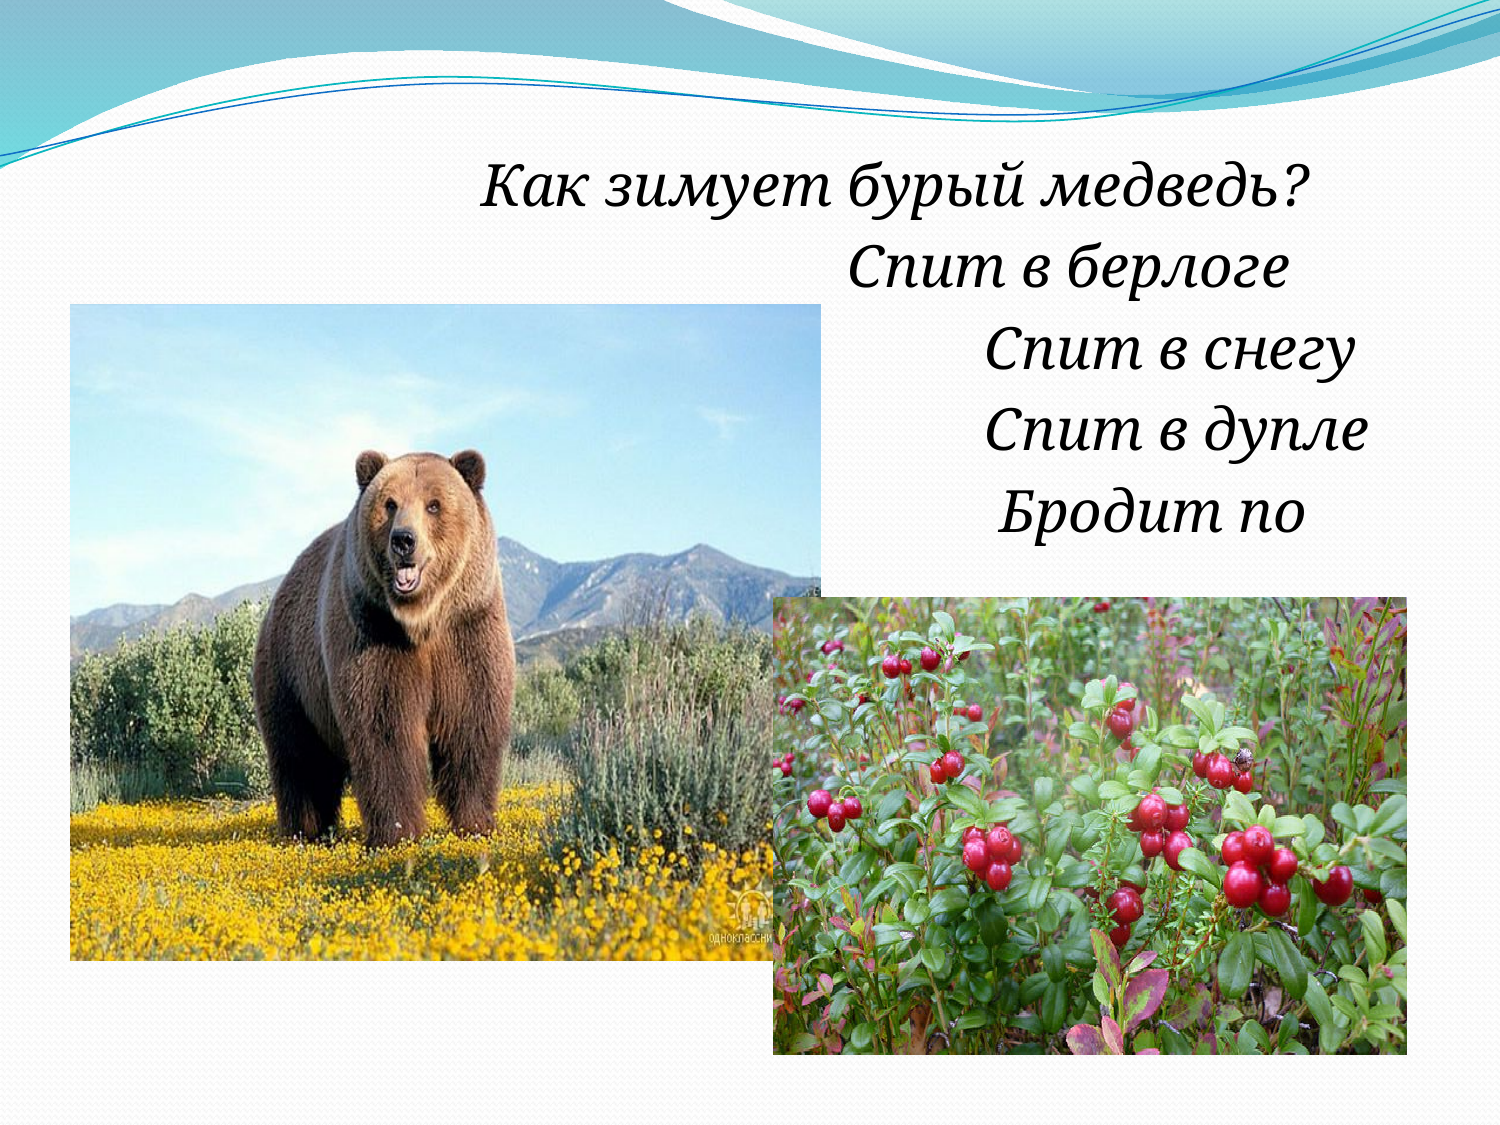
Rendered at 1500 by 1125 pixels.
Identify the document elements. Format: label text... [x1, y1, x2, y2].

list Как зимует бурый медведь? Спит в берлоге Спит в снегу Спит в дупле Бродит по лесу [70, 140, 1421, 1037]
picture [70, 304, 1407, 1055]
